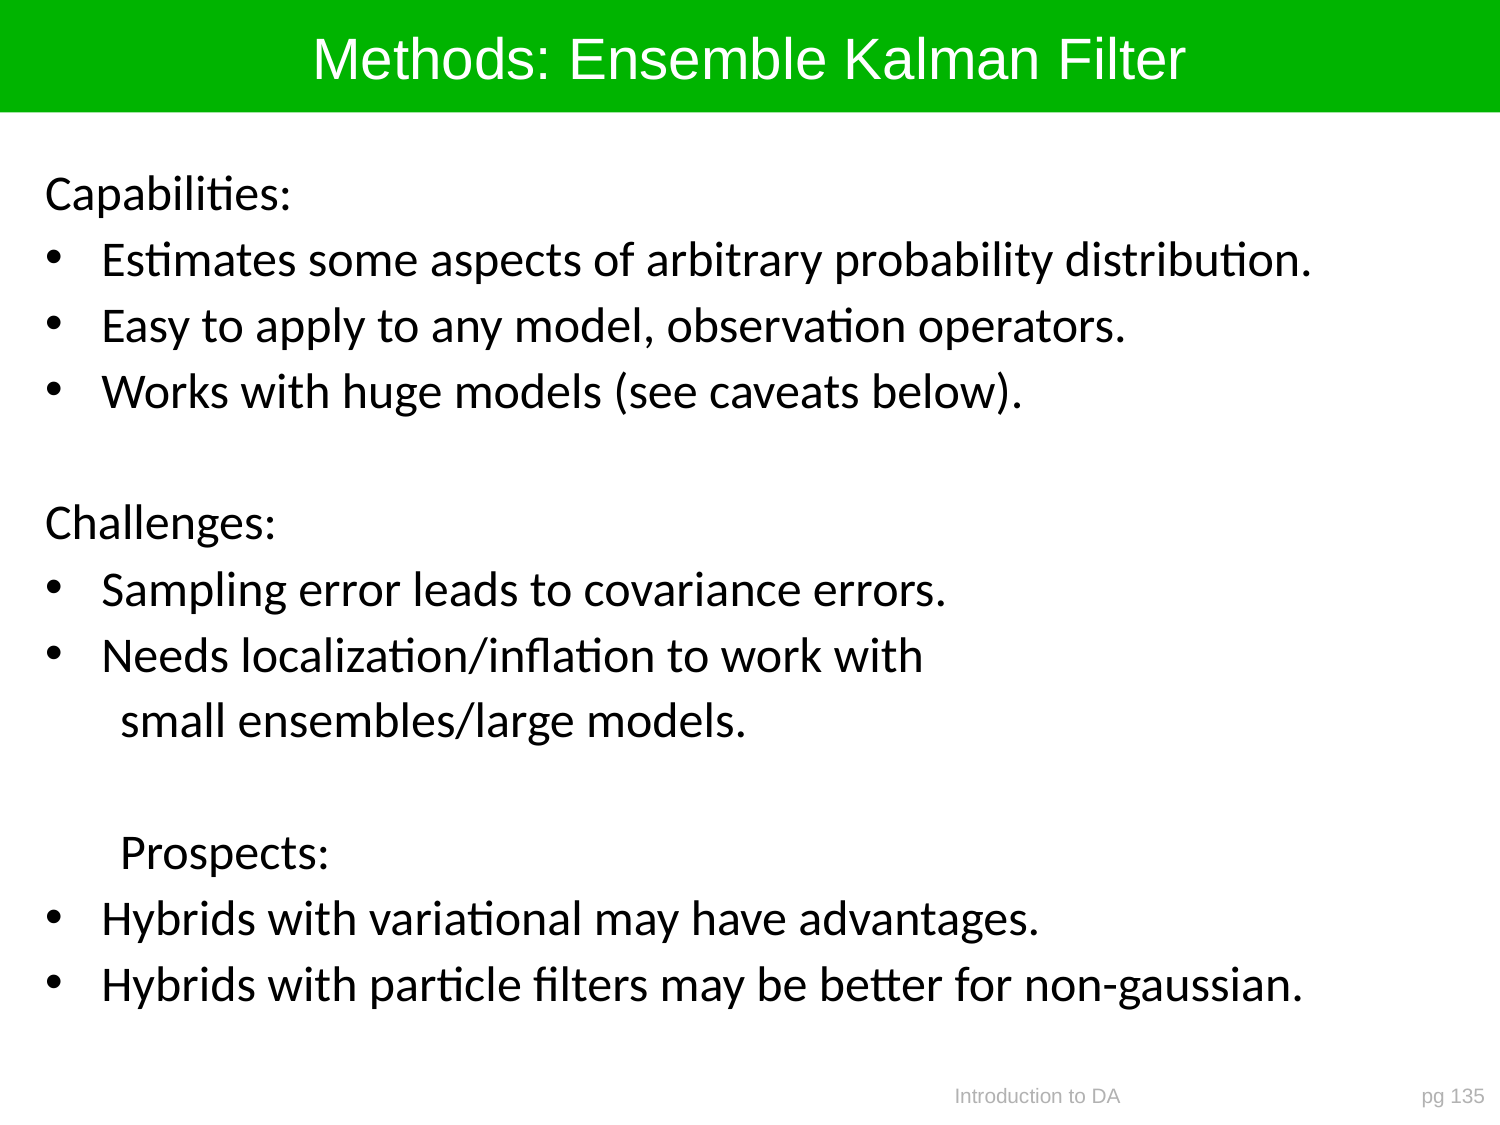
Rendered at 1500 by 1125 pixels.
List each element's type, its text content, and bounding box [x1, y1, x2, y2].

text_box Capabilities: Estimates some aspects of arbitrary probability distribution. Easy to apply to any model, observation operators. Works with huge models (see caveats below). Challenges: Sampling error leads to covariance errors. Needs localization/inflation to work with small ensembles/large models. Prospects: Hybrids with variational may have advantages. Hybrids with particle filters may be better for non-gaussian. [30, 146, 1500, 1125]
slide_number pg 135 [1350, 1065, 1500, 1125]
title Methods: Ensemble Kalman Filter [0, 0, 1500, 113]
footer Introduction to DA [725, 1065, 1350, 1125]
